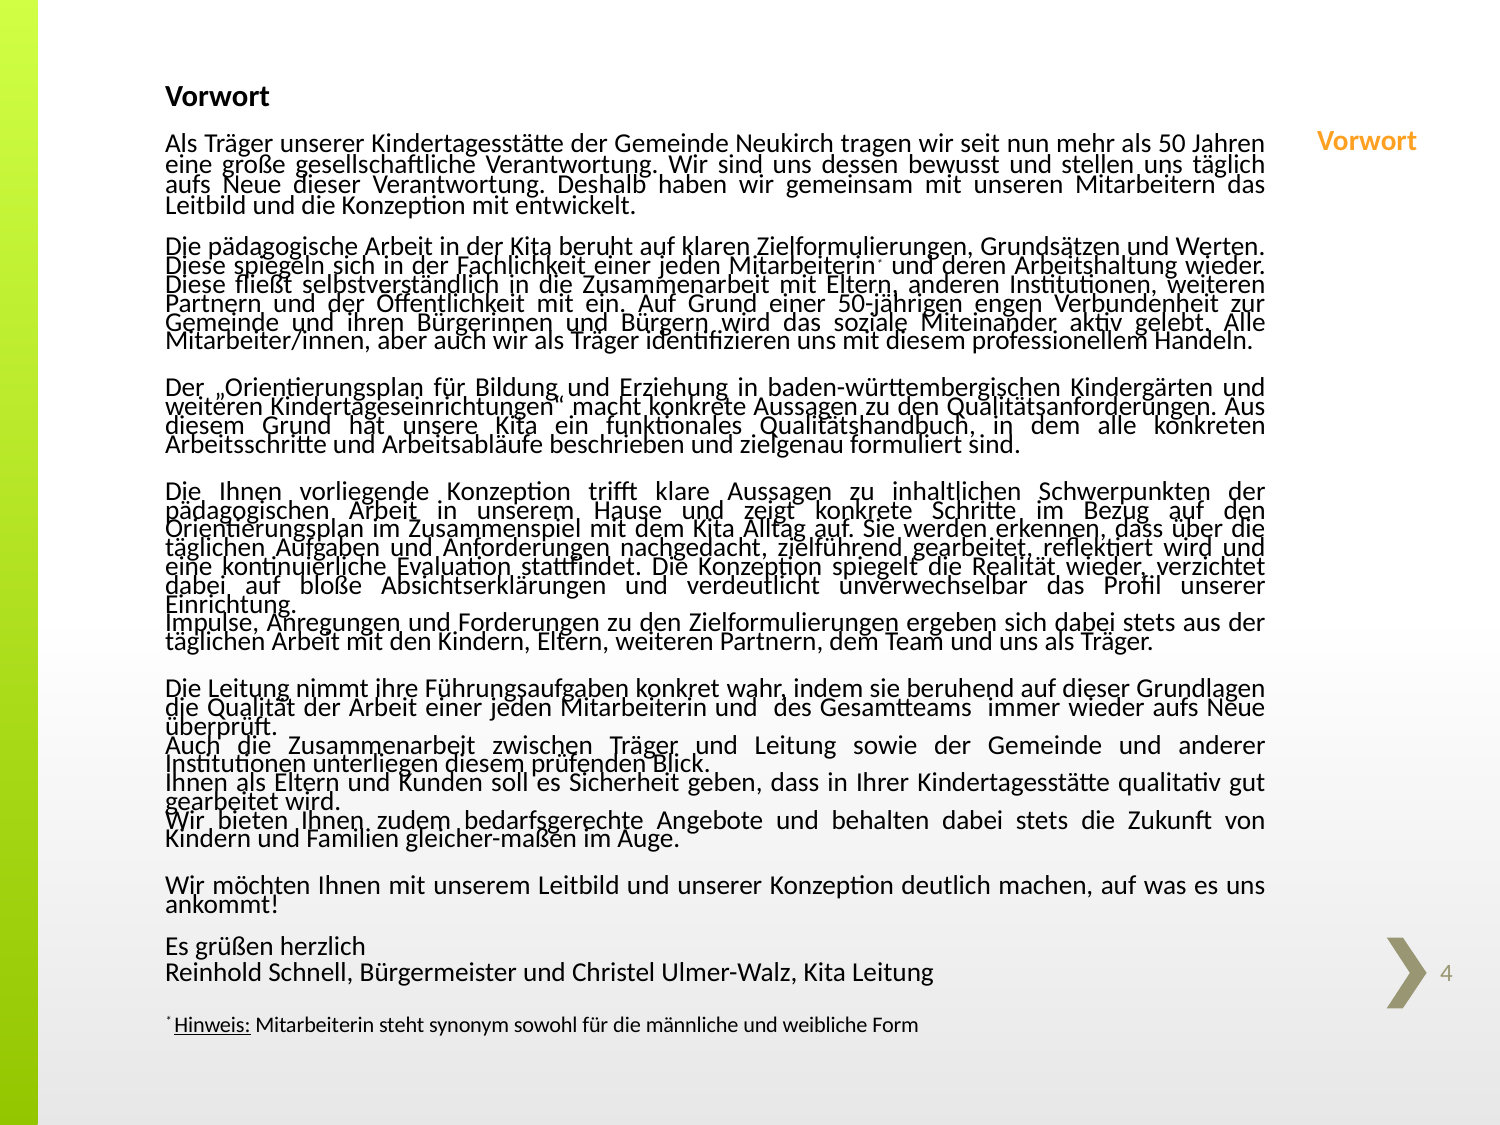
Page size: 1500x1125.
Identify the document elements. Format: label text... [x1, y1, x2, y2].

list Vorwort Als Träger unserer Kindertagesstätte der Gemeinde Neukirch tragen wir seit nun mehr als 50 Jahren eine große gesellschaftliche Verantwortung. Wir sind uns dessen bewusst und stellen uns täglich aufs Neue dieser Verantwortung. Deshalb haben wir gemeinsam mit unseren Mitarbeitern das Leitbild und die Konzeption mit entwickelt. Die pädagogische Arbeit in der Kita beruht auf klaren Zielformulierungen, Grundsätzen und Werten. Diese spiegeln sich in der Fachlichkeit einer jeden Mitarbeiterin* und deren Arbeitshaltung wieder. Diese fließt selbstverständlich in die Zusammenarbeit mit Eltern, anderen Institutionen, weiteren Partnern und der Öffentlichkeit mit ein. Auf Grund einer 50-jährigen engen Verbundenheit zur Gemeinde und ihren Bürgerinnen und Bürgern wird das soziale Miteinander aktiv gelebt. Alle Mitarbeiter/innen, aber auch wir als Träger identifizieren uns mit diesem professionellem Handeln. Der „Orientierungsplan für Bildung und Erziehung in baden-württembergischen Kindergärten und weiteren Kindertageseinrichtungen“ macht konkrete Aussagen zu den Qualitätsanforderungen. Aus diesem Grund hat unsere Kita ein funktionales Qualitätshandbuch, in dem alle konkreten Arbeitsschritte und Arbeitsabläufe beschrieben und zielgenau formuliert sind. Die Ihnen vorliegende Konzeption trifft klare Aussagen zu inhaltlichen Schwerpunkten der pädagogischen Arbeit in unserem Hause und zeigt konkrete Schritte im Bezug auf den Orientierungsplan im Zusammenspiel mit dem Kita Alltag auf. Sie werden erkennen, dass über die täglichen Aufgaben und Anforderungen nachgedacht, zielführend gearbeitet, reflektiert wird und eine kontinuierliche Evaluation stattfindet. Die Konzeption spiegelt die Realität wieder, verzichtet dabei auf bloße Absichtserklärungen und verdeutlicht unverwechselbar das Profil unserer Einrichtung. Impulse, Anregungen und Forderungen zu den Zielformulierungen ergeben sich dabei stets aus der täglichen Arbeit mit den Kindern, Eltern, weiteren Partnern, dem Team und uns als Träger. Die Leitung nimmt ihre Führungsaufgaben konkret wahr, indem sie beruhend auf dieser Grundlagen die Qualität der Arbeit einer jeden Mitarbeiterin und des Gesamtteams immer wieder aufs Neue überprüft. Auch die Zusammenarbeit zwischen Träger und Leitung sowie der Gemeinde und anderer Institutionen unterliegen diesem prüfenden Blick. Ihnen als Eltern und Kunden soll es Sicherheit geben, dass in Ihrer Kindertagesstätte qualitativ gut gearbeitet wird. Wir bieten Ihnen zudem bedarfsgerechte Angebote und behalten dabei stets die Zukunft von Kindern und Familien gleicher-maßen im Auge. Wir möchten Ihnen mit unserem Leitbild und unserer Konzeption deutlich machen, auf was es uns ankommt! Es grüßen herzlich Reinhold Schnell, Bürgermeister und Christel Ulmer-Walz, Kita Leitung * Hinweis: Mitarbeiterin steht synonym sowohl für die männliche und weibliche Form [150, 62, 1282, 1071]
title Vorwort [938, 42, 1433, 234]
slide_number 4 [1425, 941, 1488, 1002]
